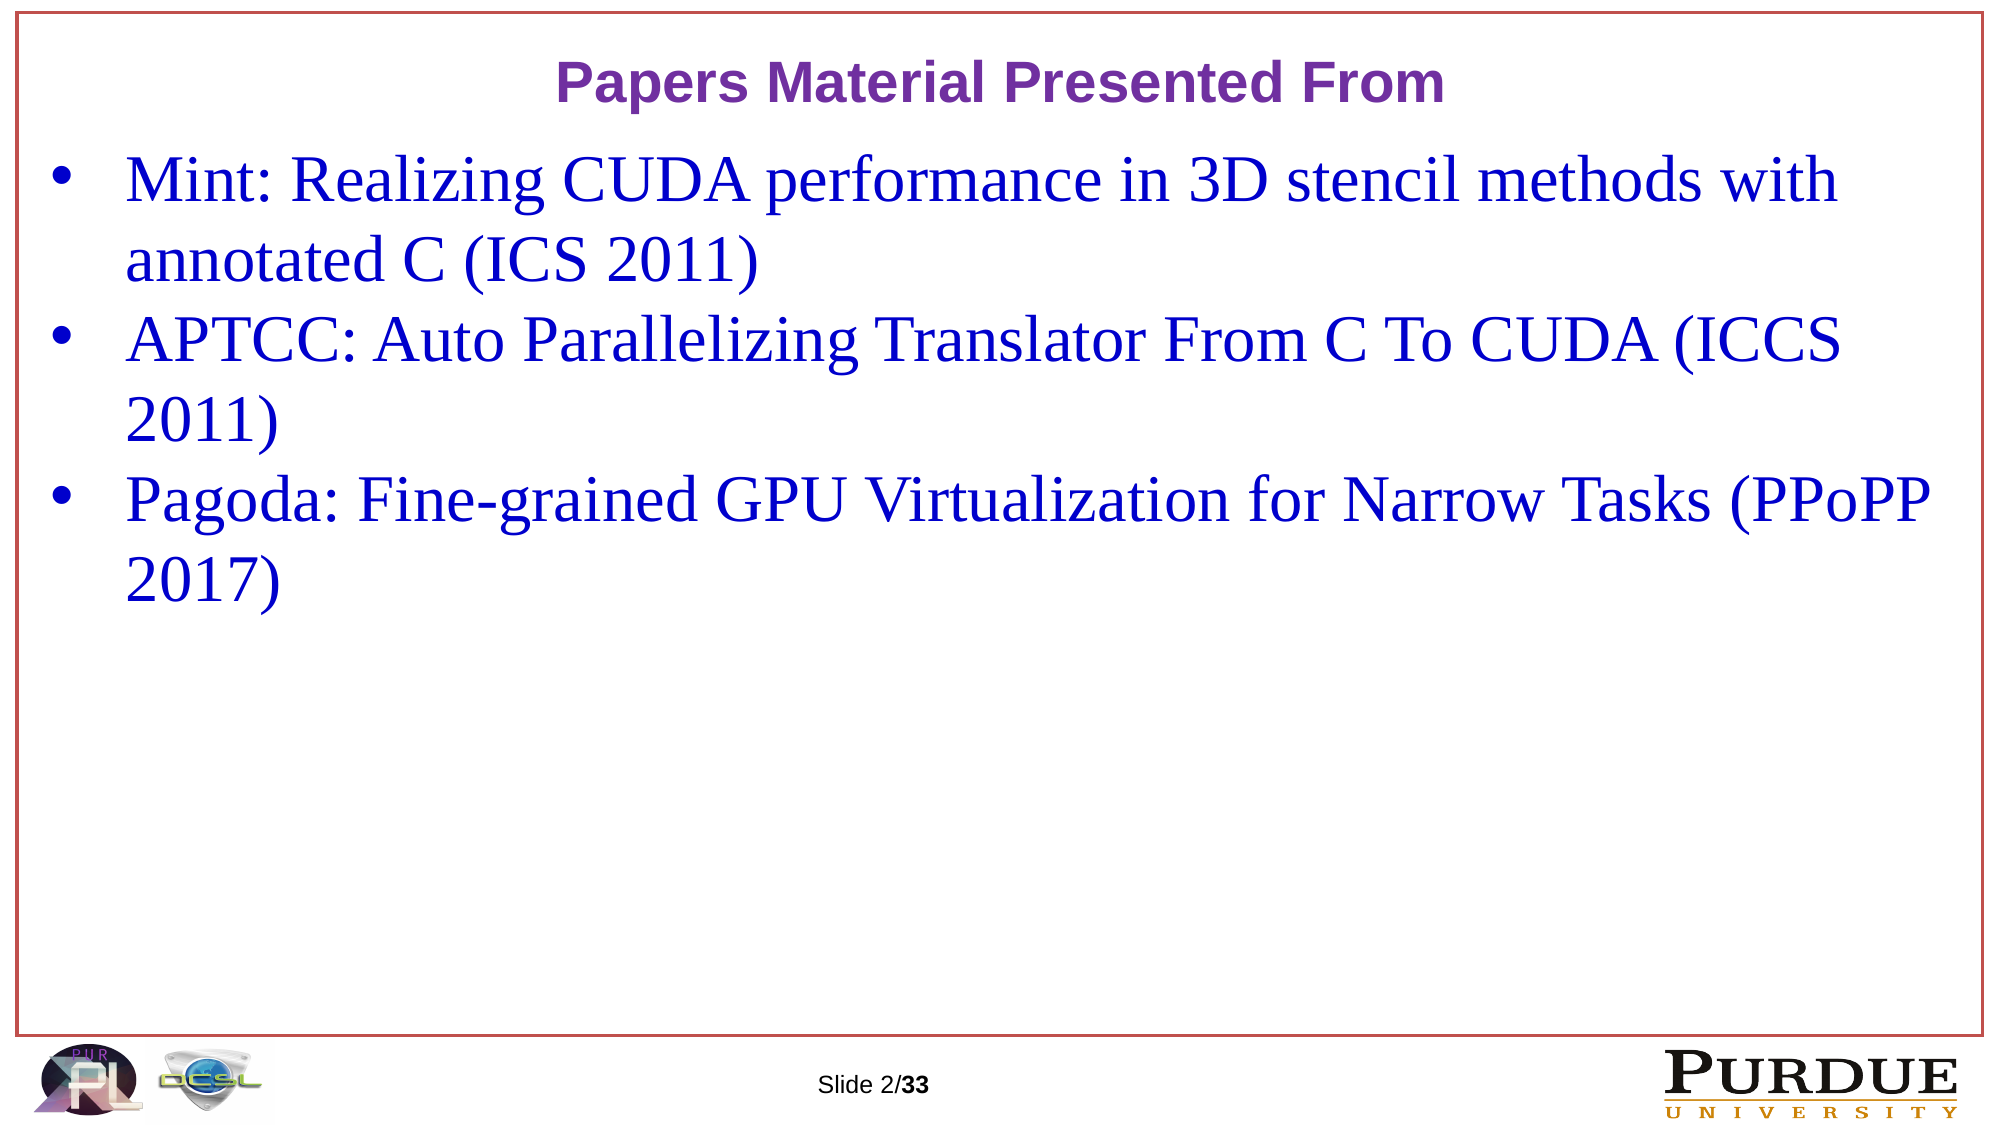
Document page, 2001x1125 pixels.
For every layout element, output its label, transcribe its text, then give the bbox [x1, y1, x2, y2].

text_box Mint: Realizing CUDA performance in 3D stencil methods with annotated C (ICS 2011) APTCC: Auto Parallelizing Translator From C To CUDA (ICCS 2011) Pagoda: Fine-grained GPU Virtualization for Narrow Tasks (PPoPP 2017) [35, 127, 1966, 1015]
text_box Papers Material Presented From [285, 35, 1718, 124]
picture [30, 1037, 275, 1125]
picture [1646, 1042, 1977, 1125]
